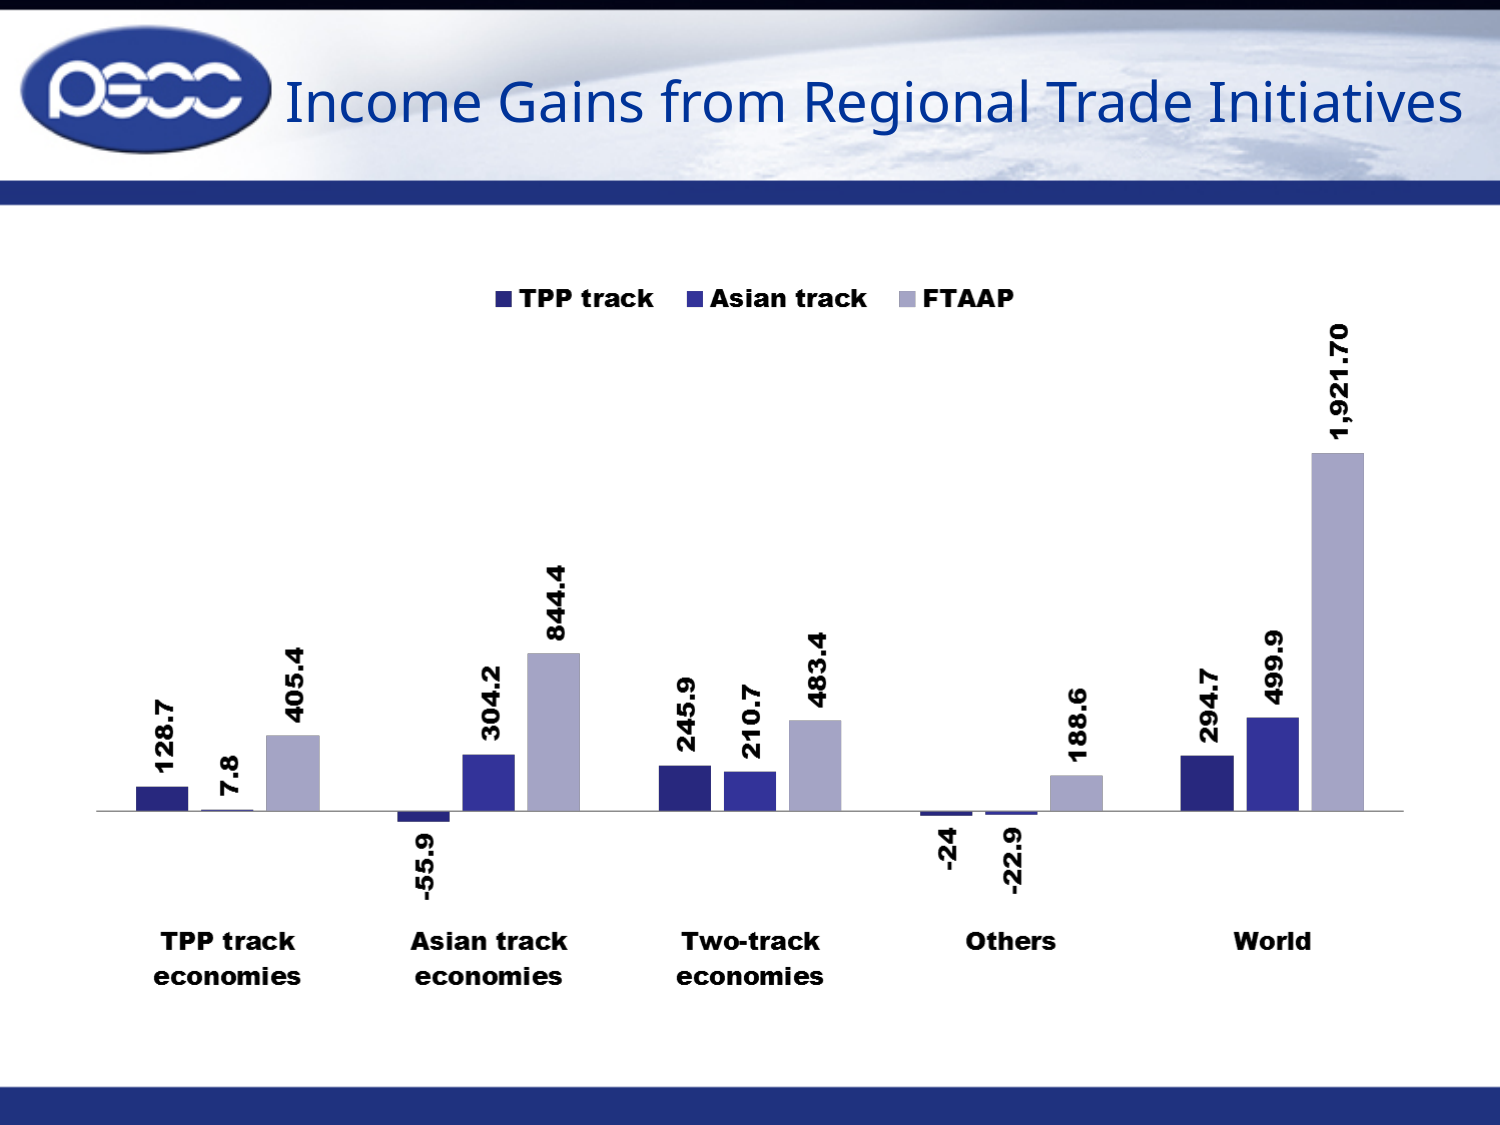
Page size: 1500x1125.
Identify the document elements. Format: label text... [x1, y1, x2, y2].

picture [0, 0, 1500, 1125]
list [66, 253, 1434, 1014]
title Income Gains from Regional Trade Initiatives [262, 24, 1488, 175]
